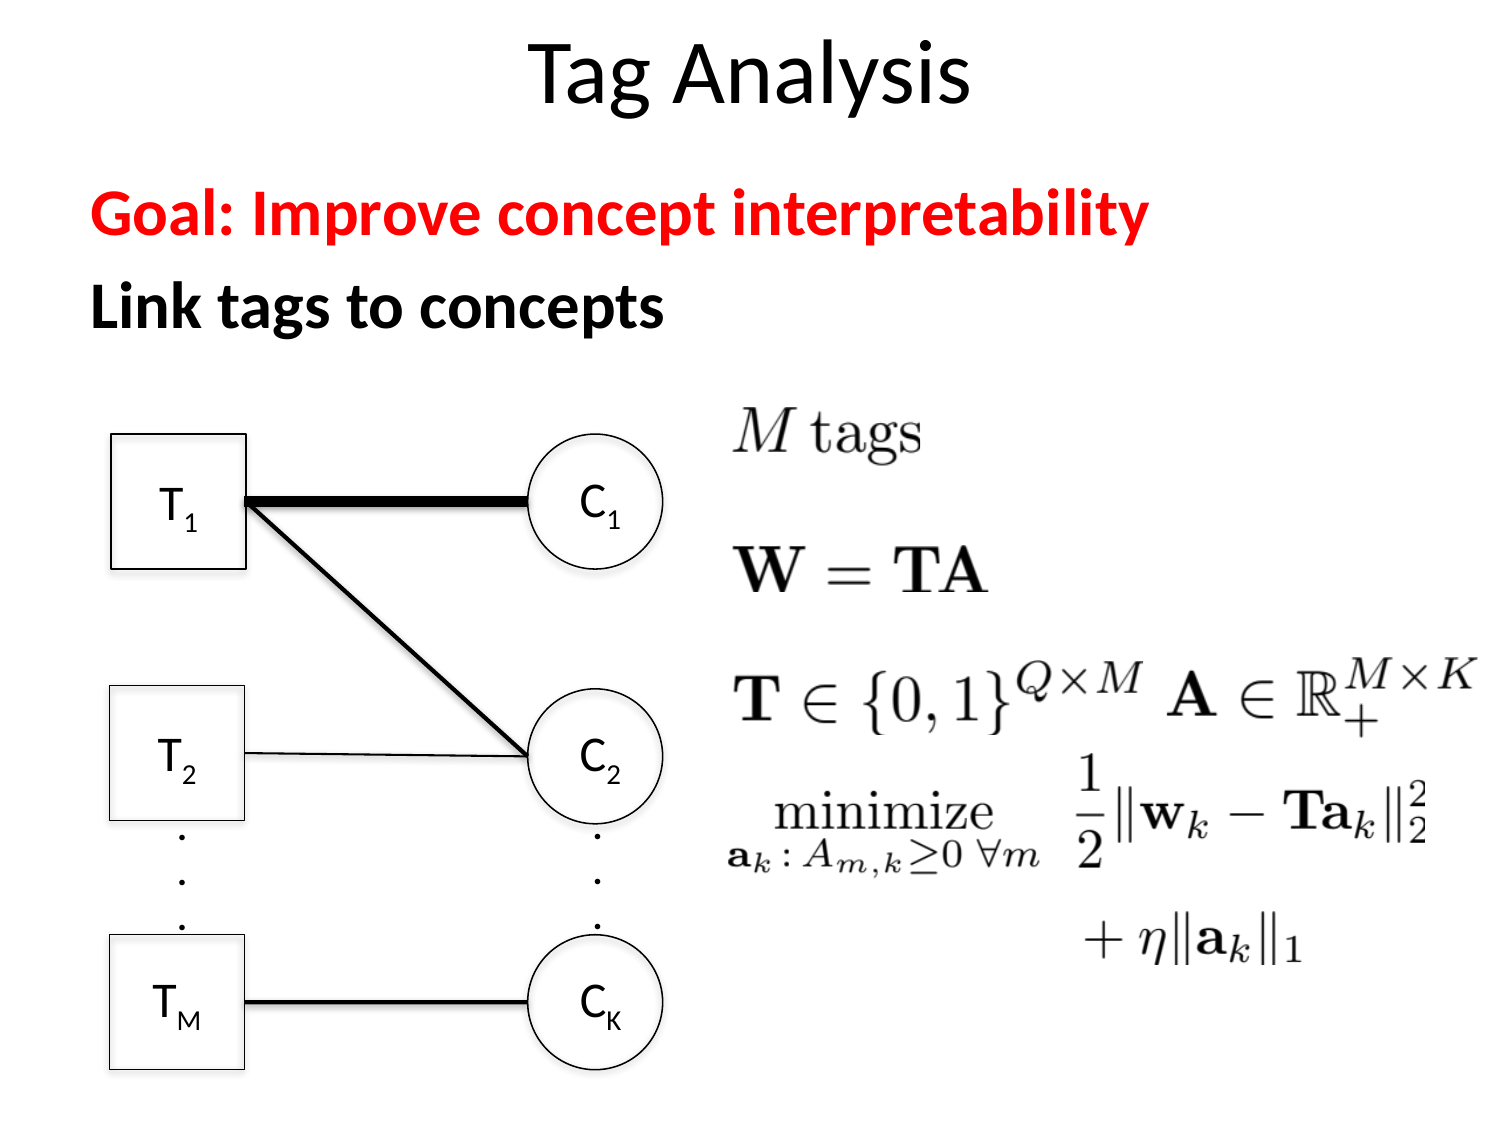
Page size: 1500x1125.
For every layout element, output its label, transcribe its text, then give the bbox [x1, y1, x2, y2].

text_box [526, 433, 664, 570]
picture [731, 407, 921, 466]
title Tag Analysis [75, 0, 1425, 161]
text_box [110, 433, 247, 570]
picture [1166, 656, 1478, 738]
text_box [245, 501, 528, 752]
text_box T1 [144, 462, 214, 546]
text_box C2 [564, 714, 637, 798]
text_box [109, 685, 245, 821]
text_box . . . [577, 794, 618, 944]
picture [727, 751, 1426, 966]
text_box C1 [564, 459, 637, 543]
text_box [527, 688, 664, 823]
text_box TM [137, 960, 217, 1044]
list Goal: Improve concept interpretability Link tags to concepts [75, 161, 1425, 1084]
text_box . . . [162, 795, 202, 946]
picture [731, 545, 989, 592]
text_box T2 [142, 714, 212, 798]
text_box [109, 934, 245, 1070]
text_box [244, 752, 528, 757]
text_box [526, 936, 664, 1071]
text_box CK [564, 960, 637, 1044]
picture [731, 660, 1144, 735]
